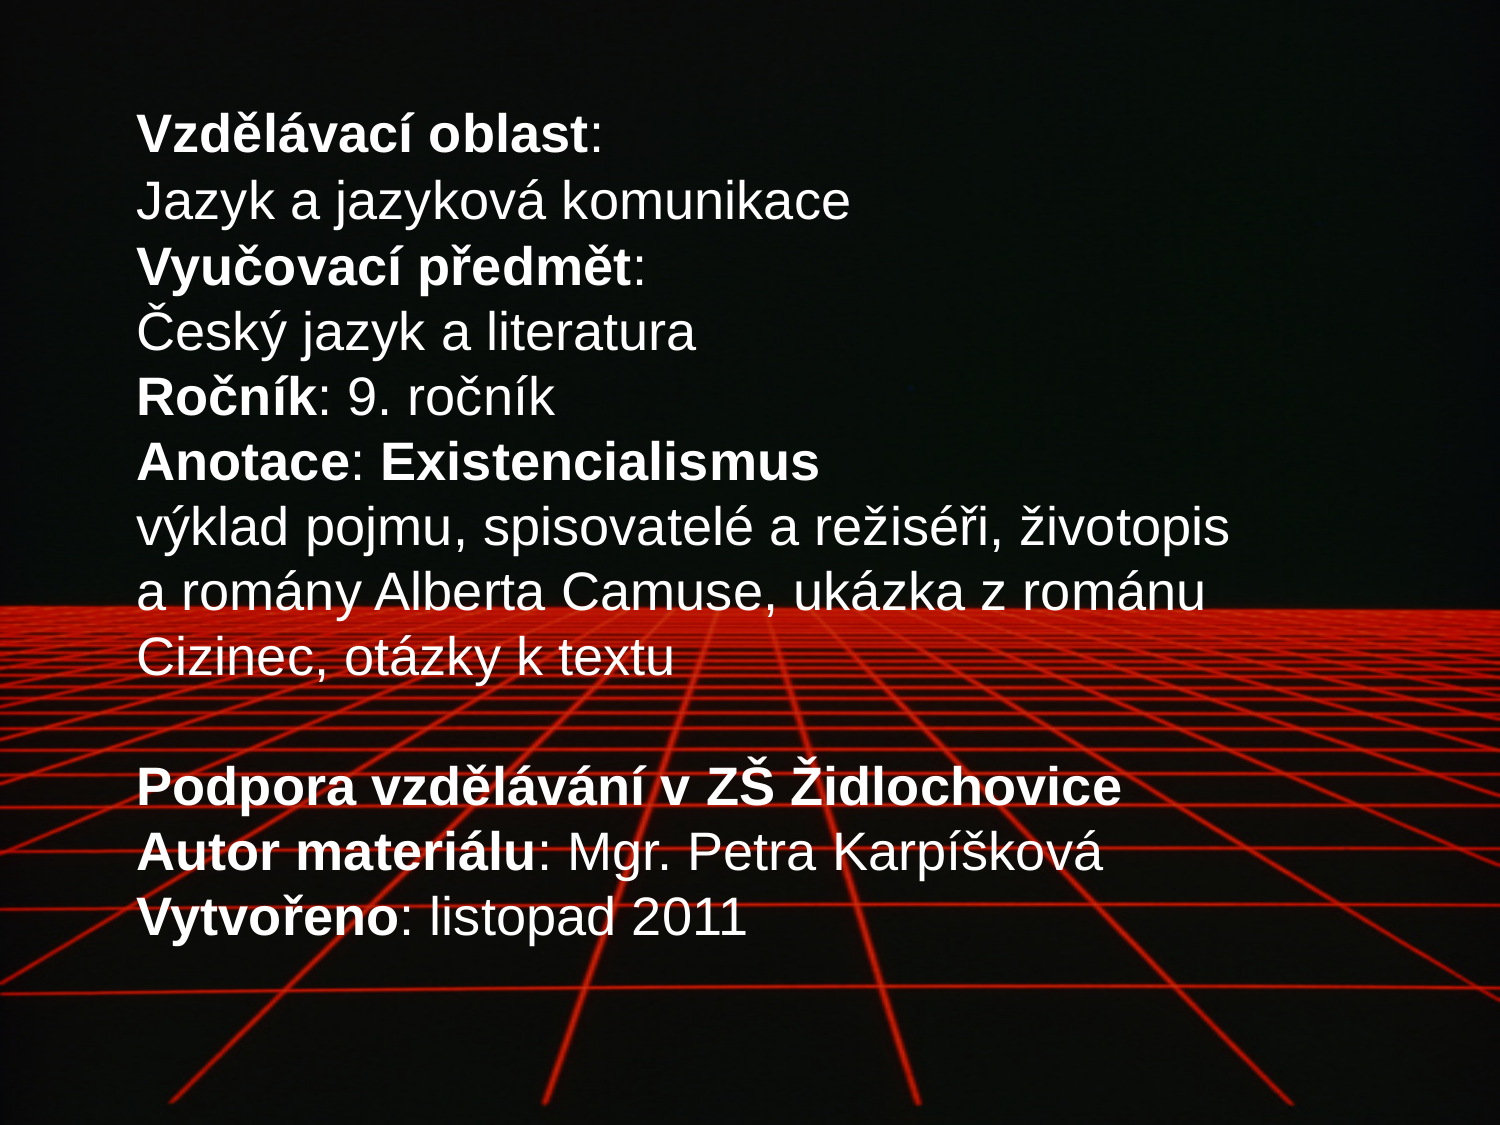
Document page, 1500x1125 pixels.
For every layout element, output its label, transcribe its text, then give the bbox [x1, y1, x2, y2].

picture [0, 0, 1500, 1125]
list Vzdělávací oblast: Jazyk a jazyková komunikace Vyučovací předmět: Český jazyk a literatura Ročník: 9. ročník Anotace: Existencialismus výklad pojmu, spisovatelé a režiséři, životopis a romány Alberta Camuse, ukázka z románu Cizinec, otázky k textu Podpora vzdělávání v ZŠ Židlochovice Autor materiálu: Mgr. Petra Karpíšková Vytvořeno: listopad 2011 [64, 77, 1416, 970]
